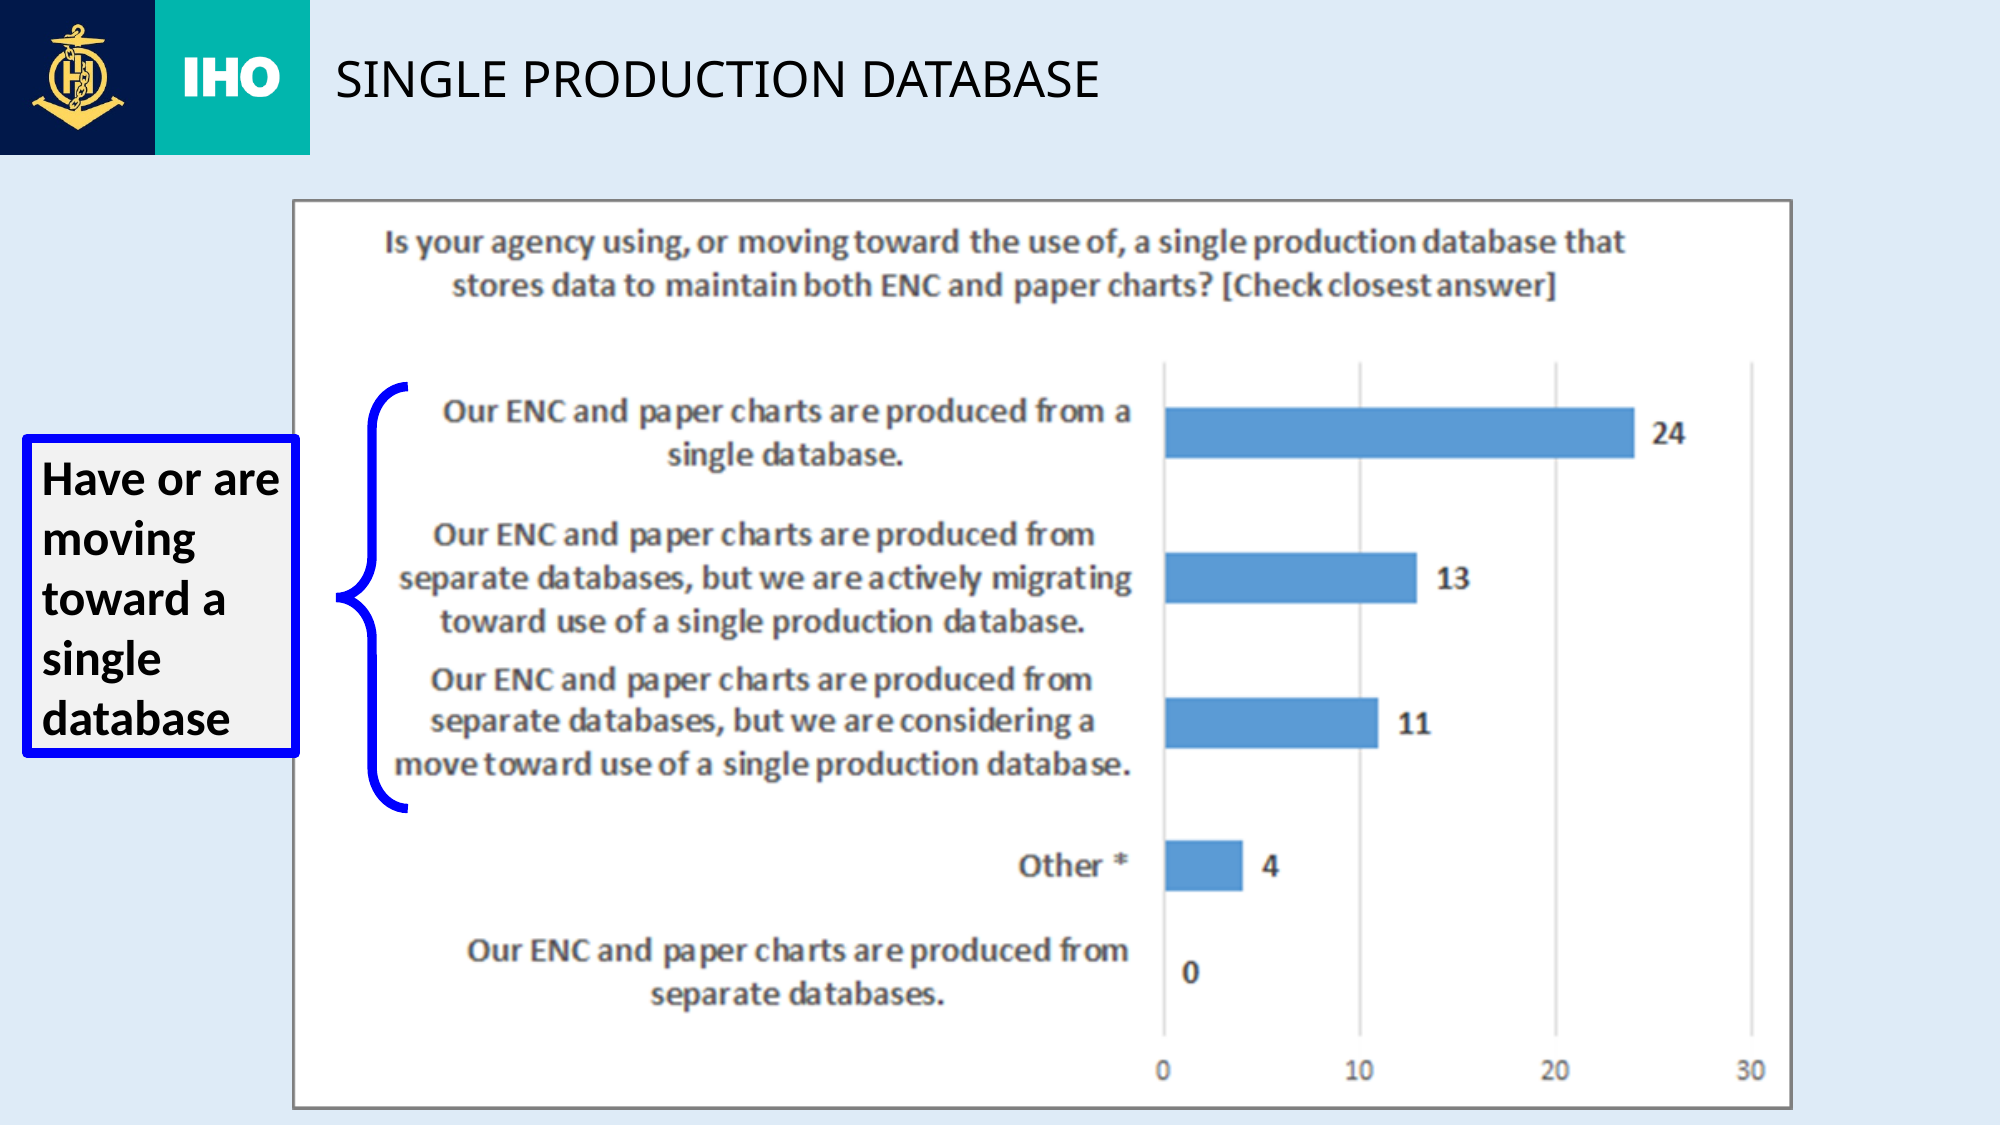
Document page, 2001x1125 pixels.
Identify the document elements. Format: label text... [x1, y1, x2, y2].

picture [292, 199, 1793, 1110]
title Single production database [320, 8, 2000, 154]
text_box Have or are moving toward a single database [27, 438, 292, 754]
picture [0, 0, 310, 155]
